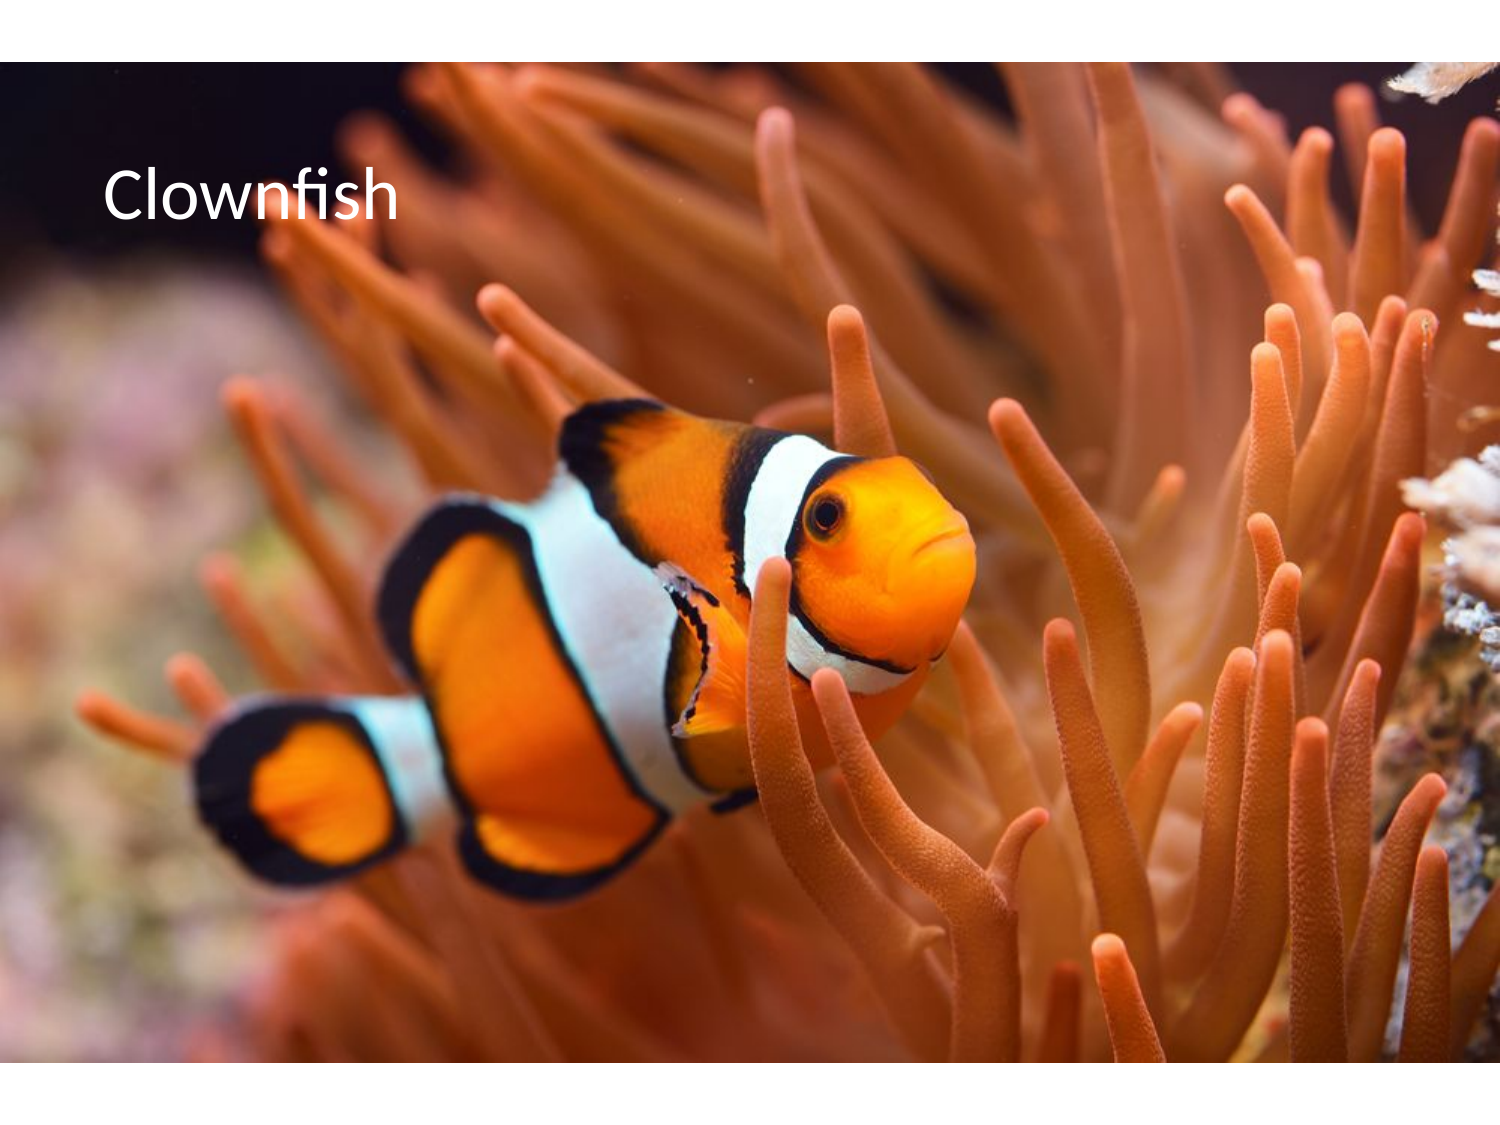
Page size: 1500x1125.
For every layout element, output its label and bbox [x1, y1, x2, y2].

picture [0, 61, 1500, 1063]
